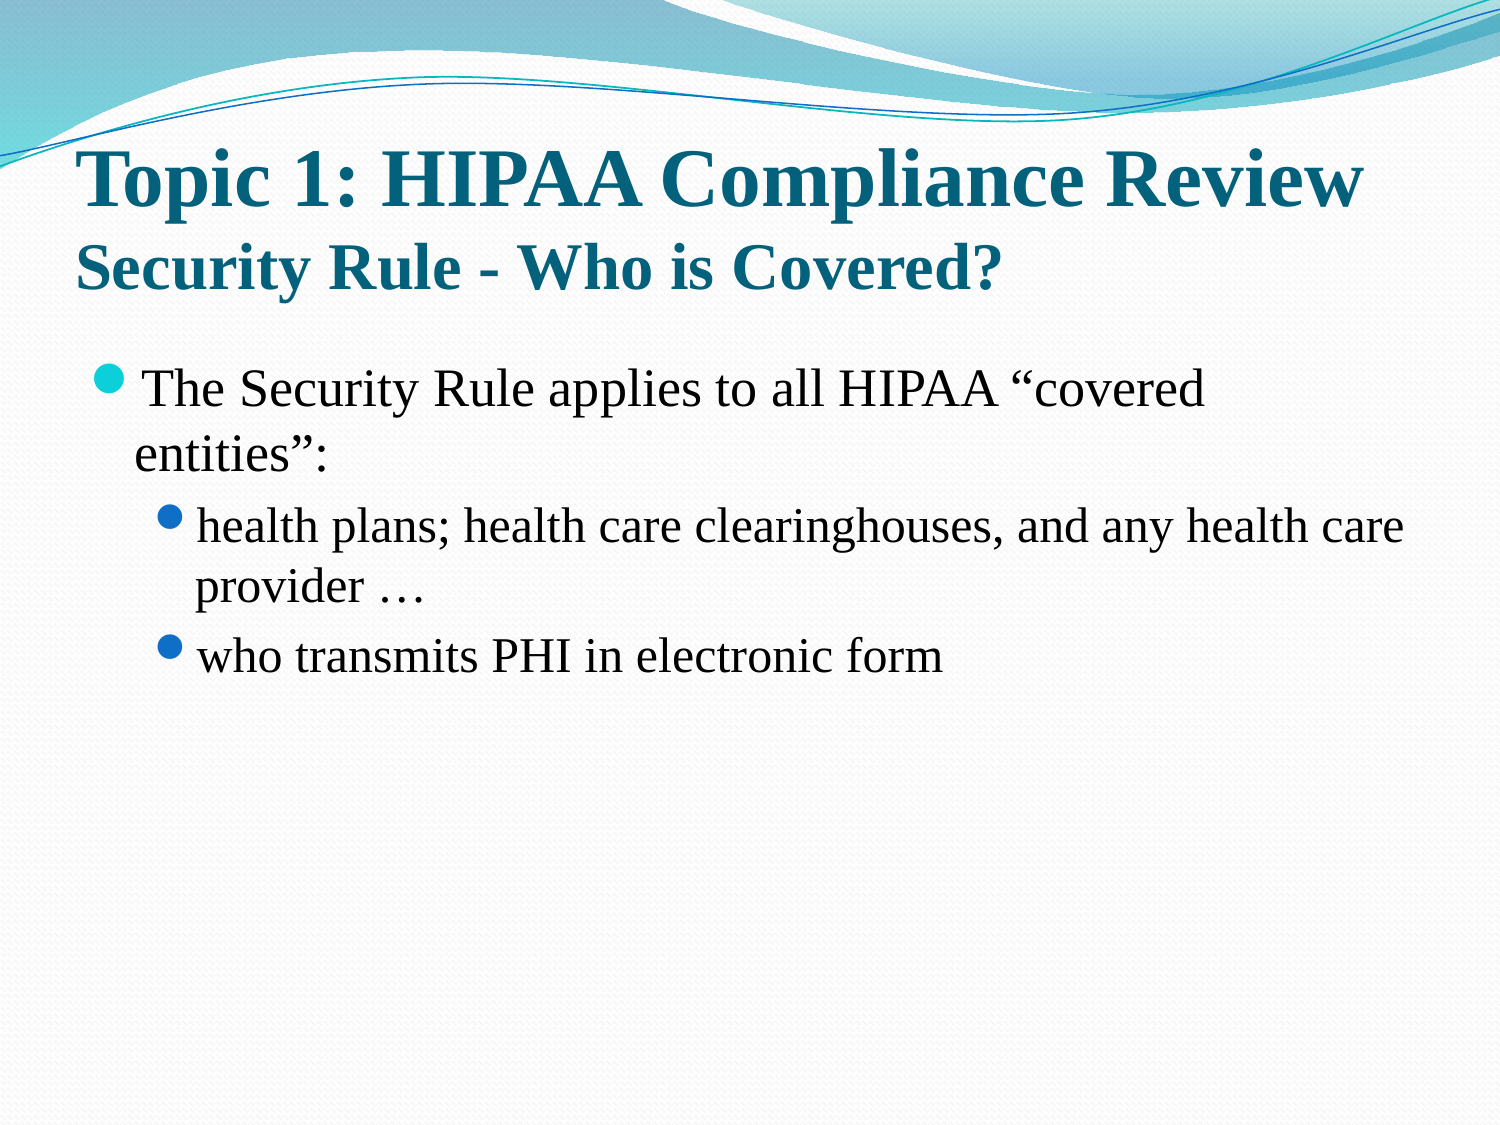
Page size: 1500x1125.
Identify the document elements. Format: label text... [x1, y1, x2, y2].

list The Security Rule applies to all HIPAA “covered entities”: health plans; health care clearinghouses, and any health care provider … who transmits PHI in electronic form [75, 345, 1425, 1038]
title Topic 1: HIPAA Compliance Review Security Rule - Who is Covered? [75, 115, 1425, 303]
